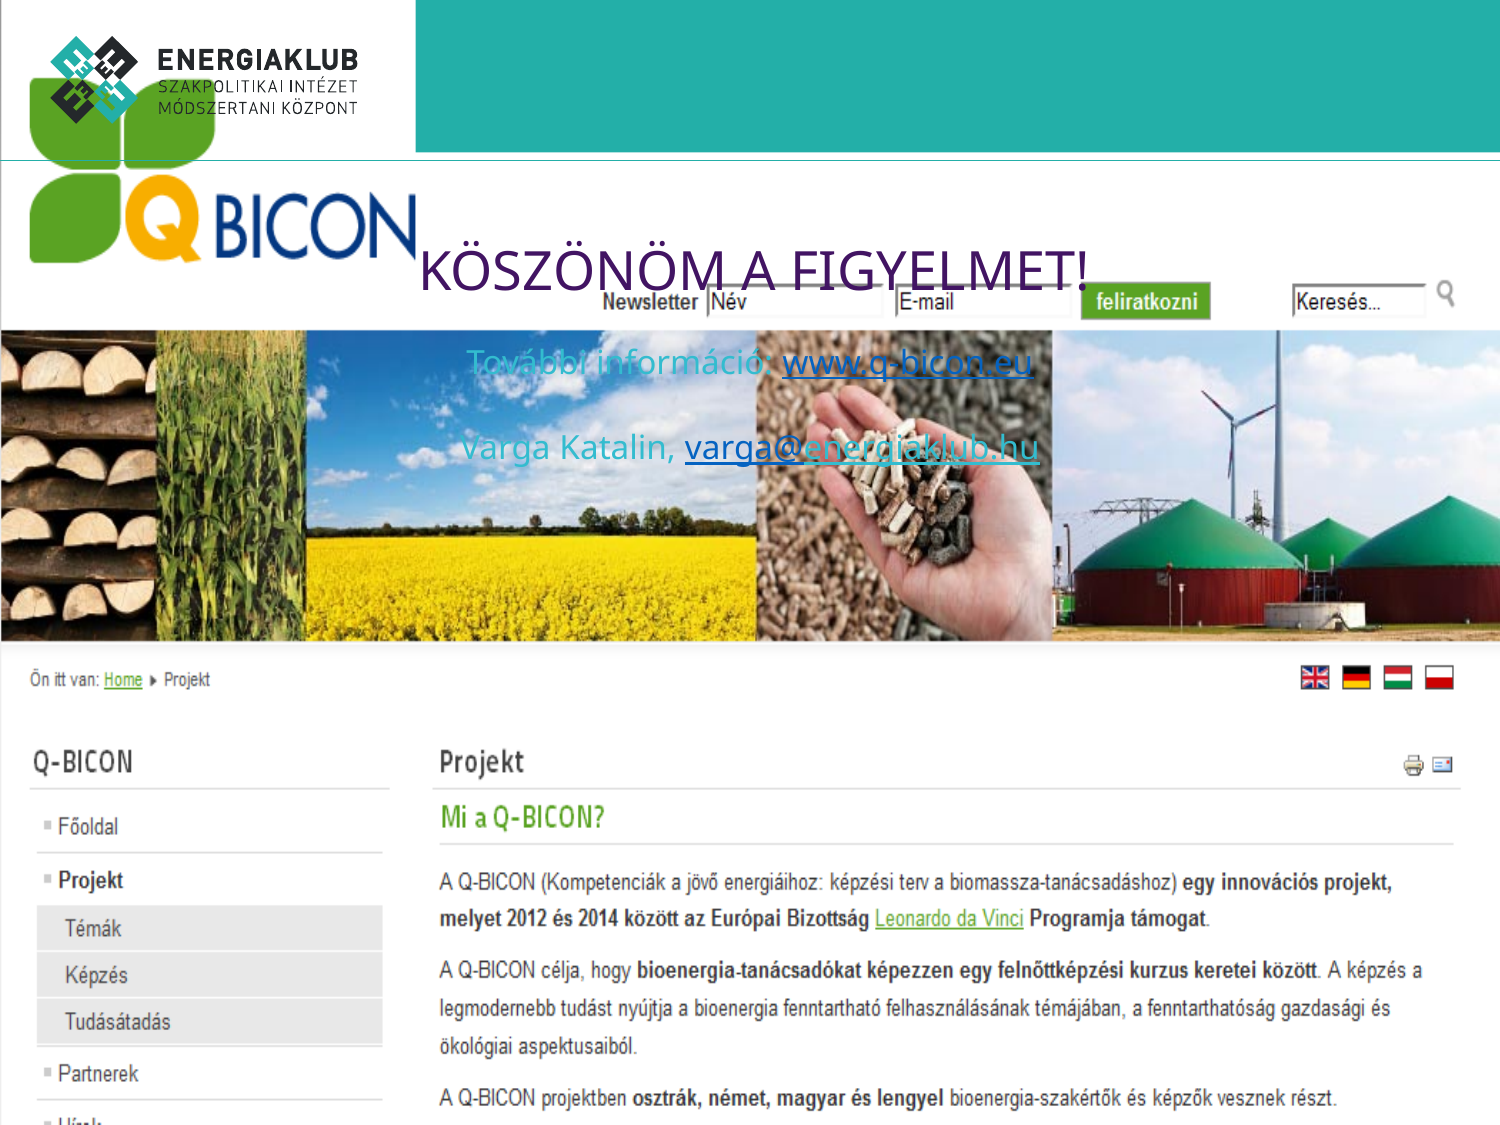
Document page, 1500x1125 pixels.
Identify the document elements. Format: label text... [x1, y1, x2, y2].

picture [0, 161, 1500, 1125]
text_box Köszönöm a Figyelmet! További információ: www.q-bicon.eu Varga Katalin, varga@energiaklub.hu [156, 236, 1353, 552]
picture [0, 0, 1500, 160]
